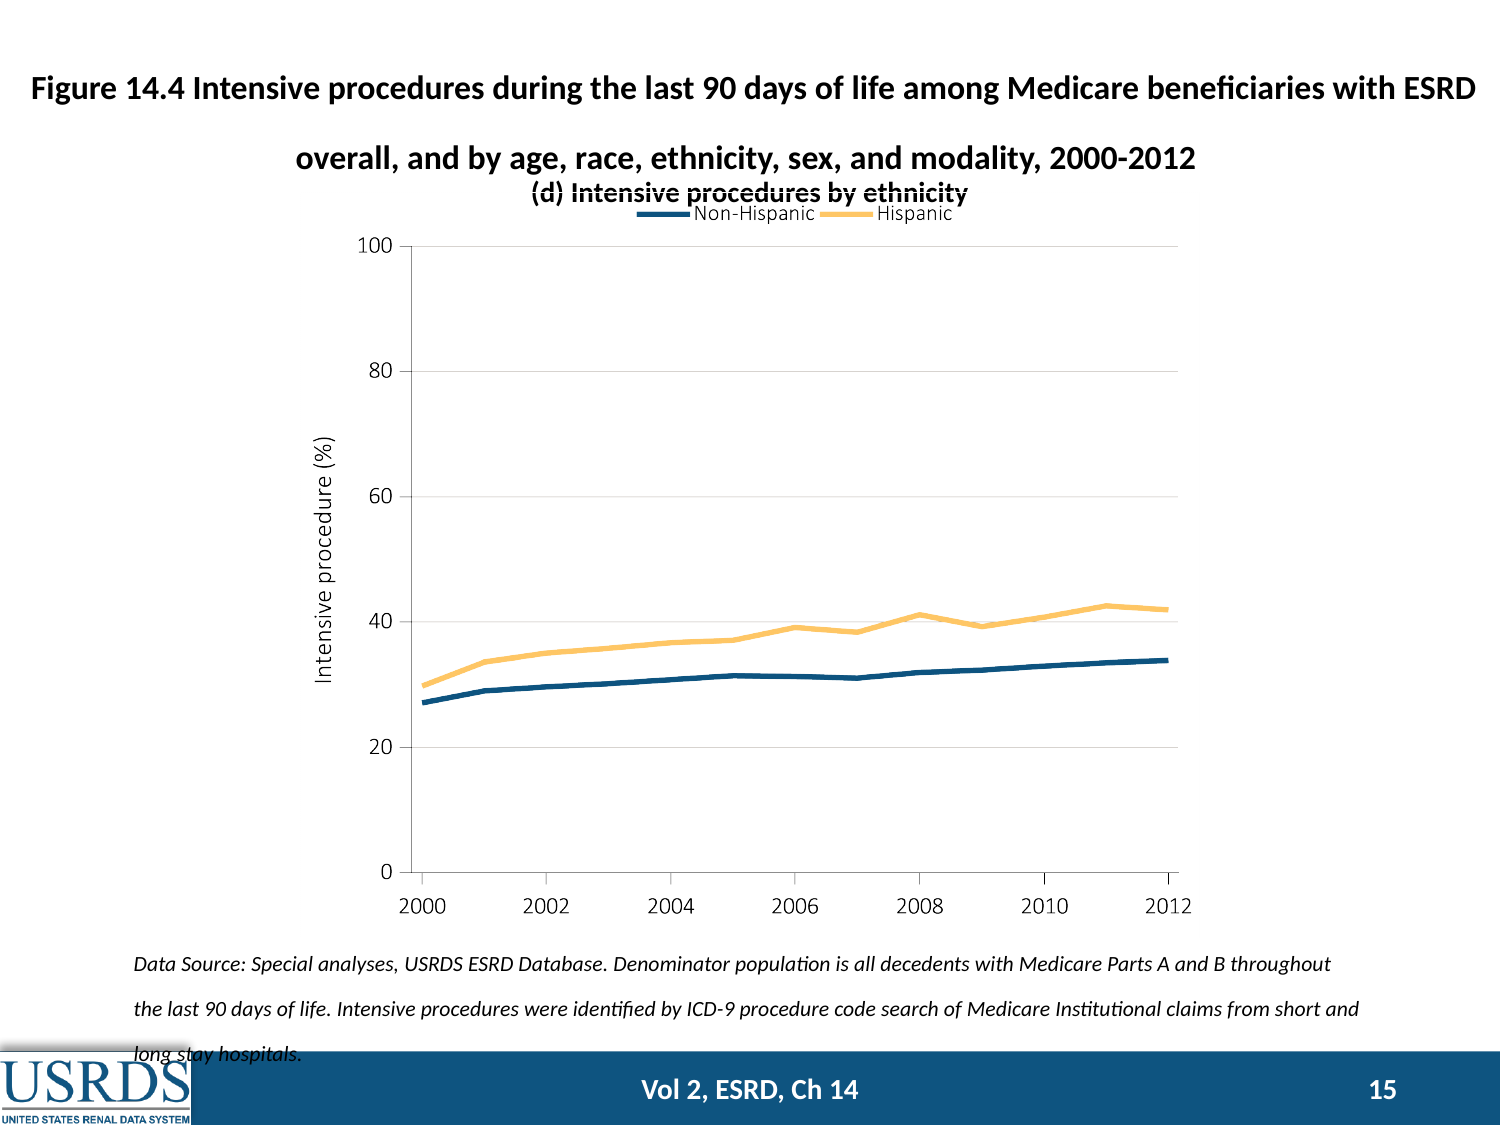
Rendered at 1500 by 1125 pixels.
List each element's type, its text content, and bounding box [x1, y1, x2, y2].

footer Vol 2, ESRD, Ch 14 [587, 1088, 913, 1113]
slide_number 15 [1262, 1062, 1413, 1108]
text_box (d) Intensive procedures by ethnicity [36, 159, 1464, 235]
picture [299, 192, 1201, 938]
picture [0, 1051, 192, 1125]
text_box Data Source: Special analyses, USRDS ESRD Database. Denominator population is all decedents with Medicare Parts A and B throughout the last 90 days of life. Intensive procedures were identified by ICD-9 procedure code search of Medicare Institutional claims from short and long stay hospitals. [118, 937, 1382, 1088]
text_box Figure 14.4 Intensive procedures during the last 90 days of life among Medicare beneficiaries with ESRD overall, and by age, race, ethnicity, sex, and modality, 2000-2012 [0, 51, 1500, 207]
